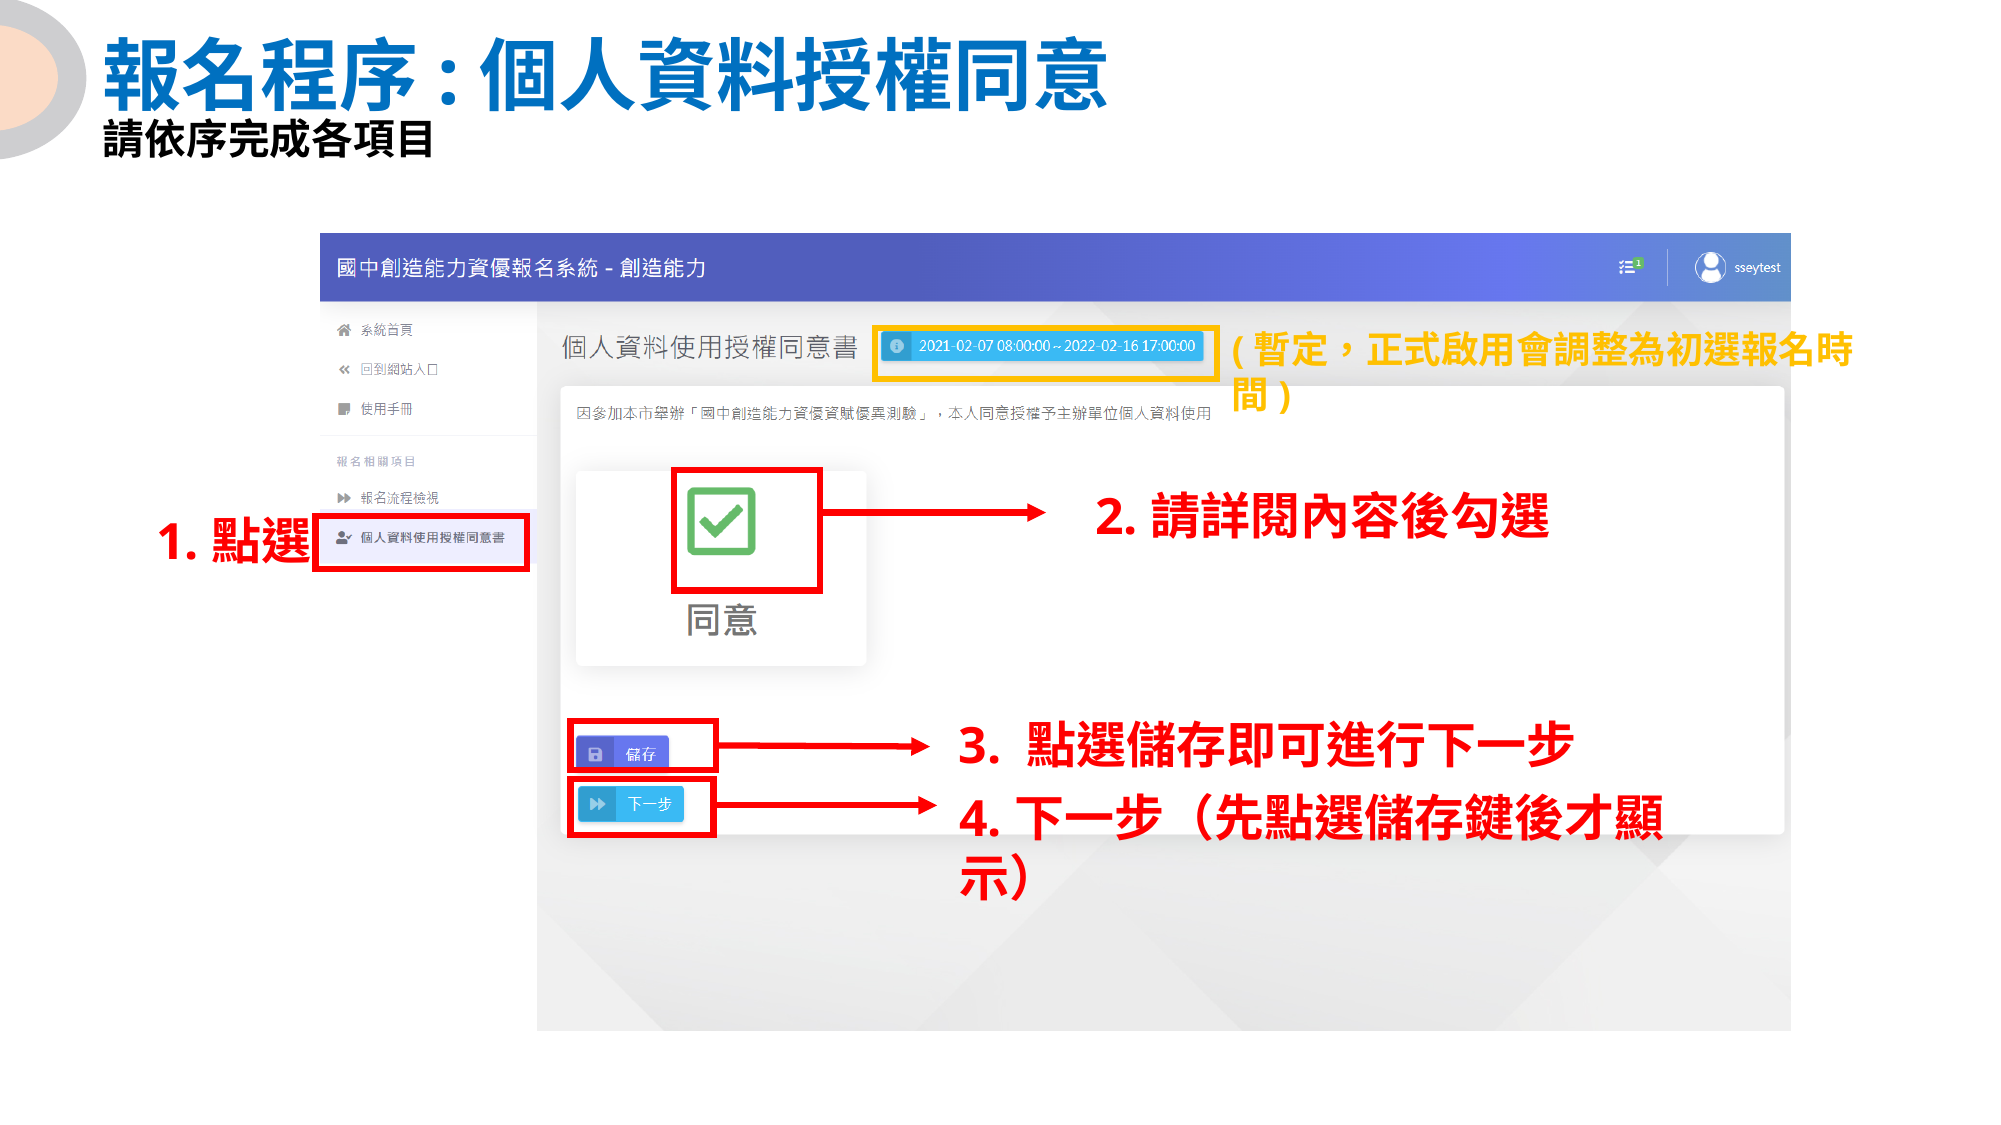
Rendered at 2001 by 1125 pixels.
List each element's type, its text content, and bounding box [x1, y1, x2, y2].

text_box [0, 24, 59, 132]
text_box 1.點選 [141, 501, 320, 577]
text_box 報名程序:個人資料授權同意 [102, 25, 1461, 121]
text_box [0, 0, 88, 161]
text_box 請依序完成各項目 [102, 112, 540, 164]
text_box (暫定，正式啟用會調整為初選報名時間) [1791, 318, 1902, 424]
picture [320, 233, 1791, 1031]
